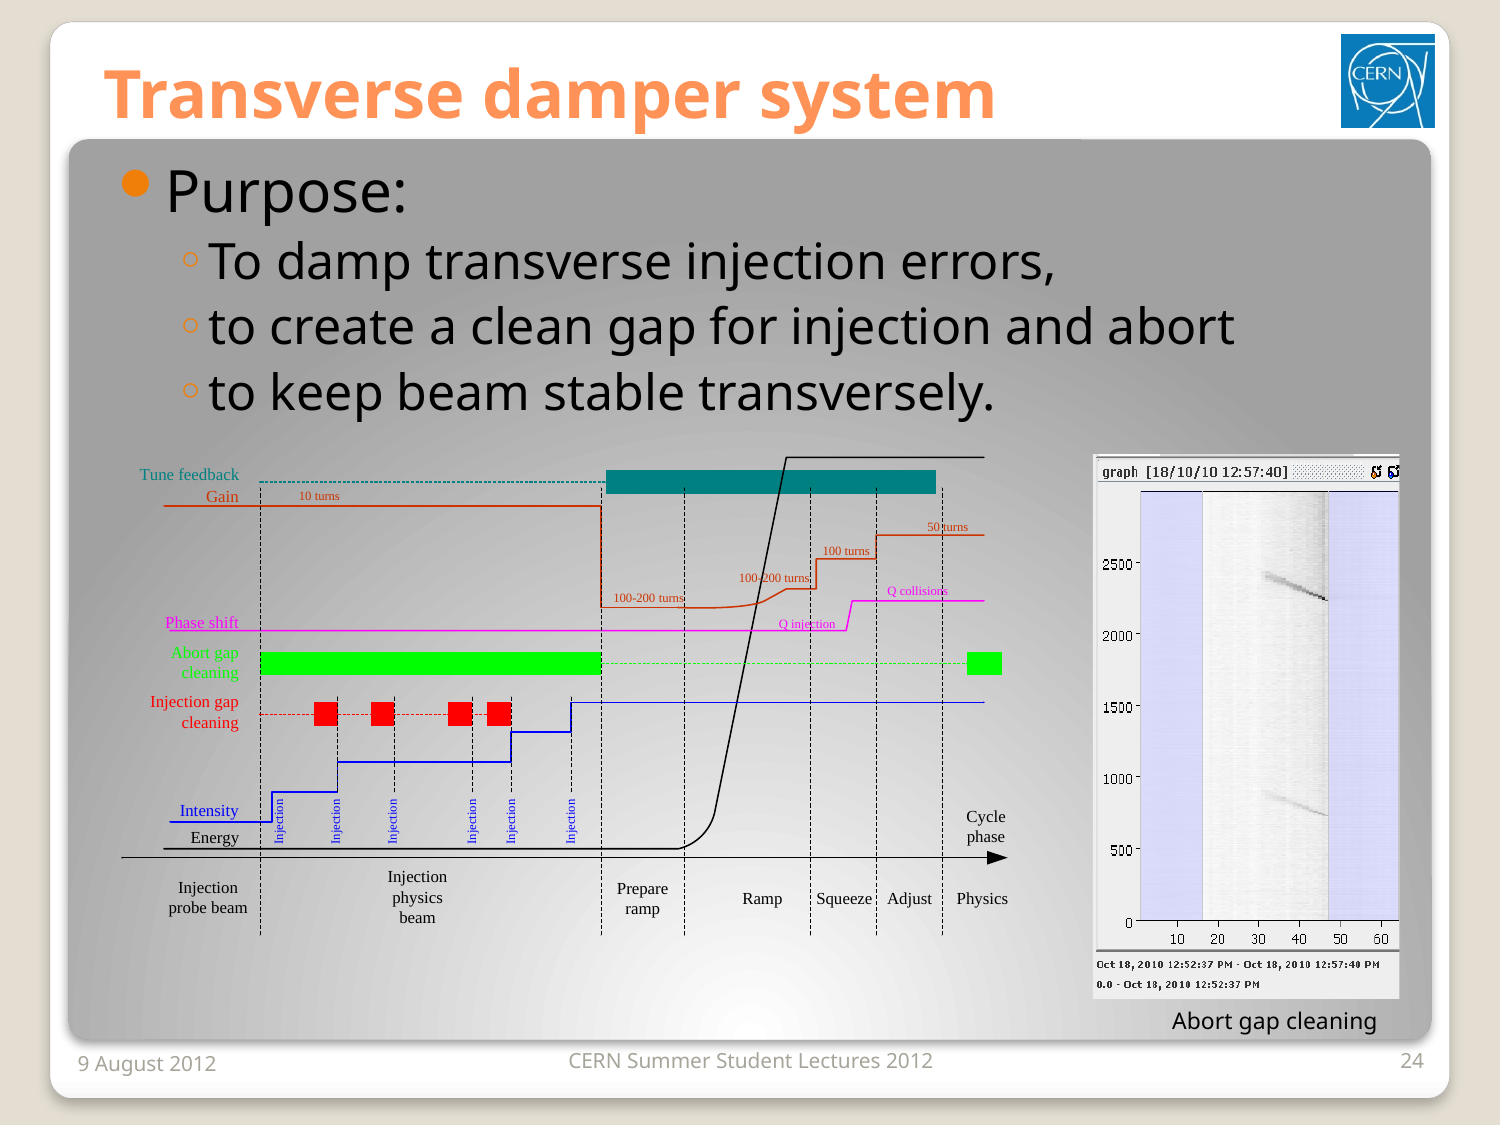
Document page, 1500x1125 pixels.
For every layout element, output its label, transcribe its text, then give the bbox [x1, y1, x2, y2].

picture [118, 453, 1013, 939]
text_box Abort gap cleaning [1156, 1011, 1393, 1041]
list Purpose: To damp transverse injection errors, to create a clean gap for injection and abort to keep beam stable transversely. Maybe in the future to counteract e-cloud… [88, 139, 1415, 1048]
picture [1341, 34, 1435, 128]
title Transverse damper system [88, 53, 1432, 140]
picture [1092, 453, 1400, 1000]
footer CERN Summer Student Lectures 2012 [62, 1047, 1439, 1084]
